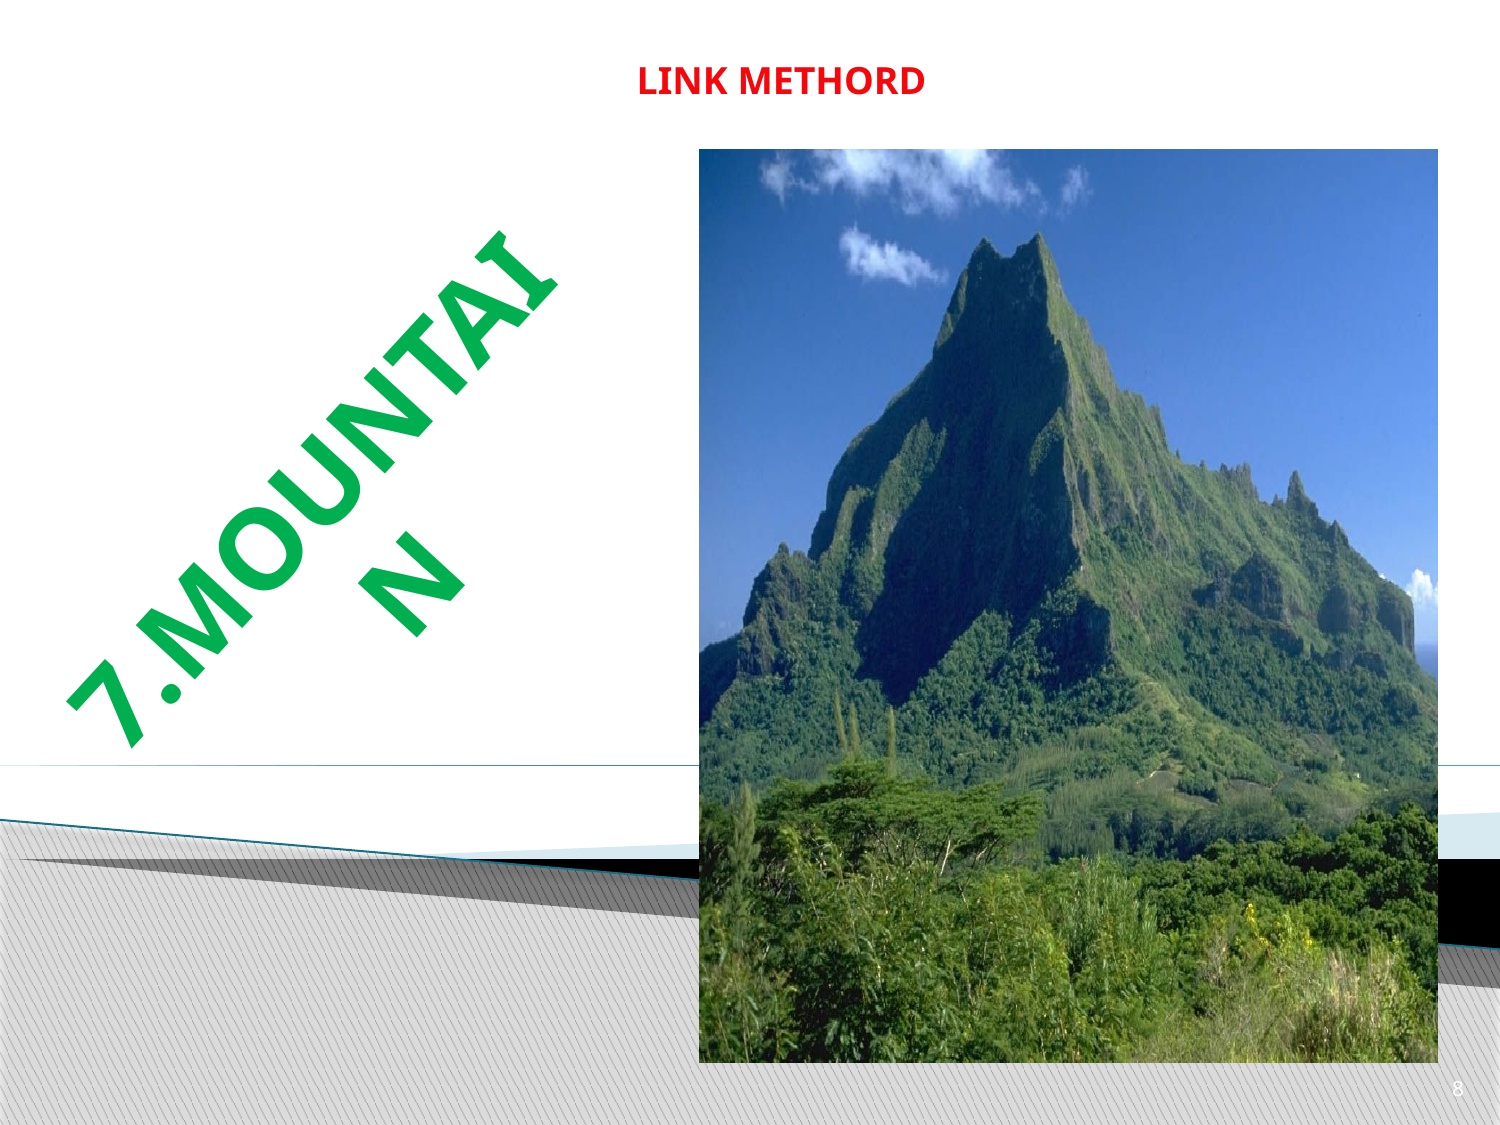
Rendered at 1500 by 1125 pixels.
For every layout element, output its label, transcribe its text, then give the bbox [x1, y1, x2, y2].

slide_number 8 [1418, 1051, 1479, 1112]
picture [238, 149, 1500, 1063]
picture [5, 859, 170, 873]
text_box LINK METHORD [621, 49, 942, 110]
text_box 7.MOUNTAIN [0, 162, 693, 908]
